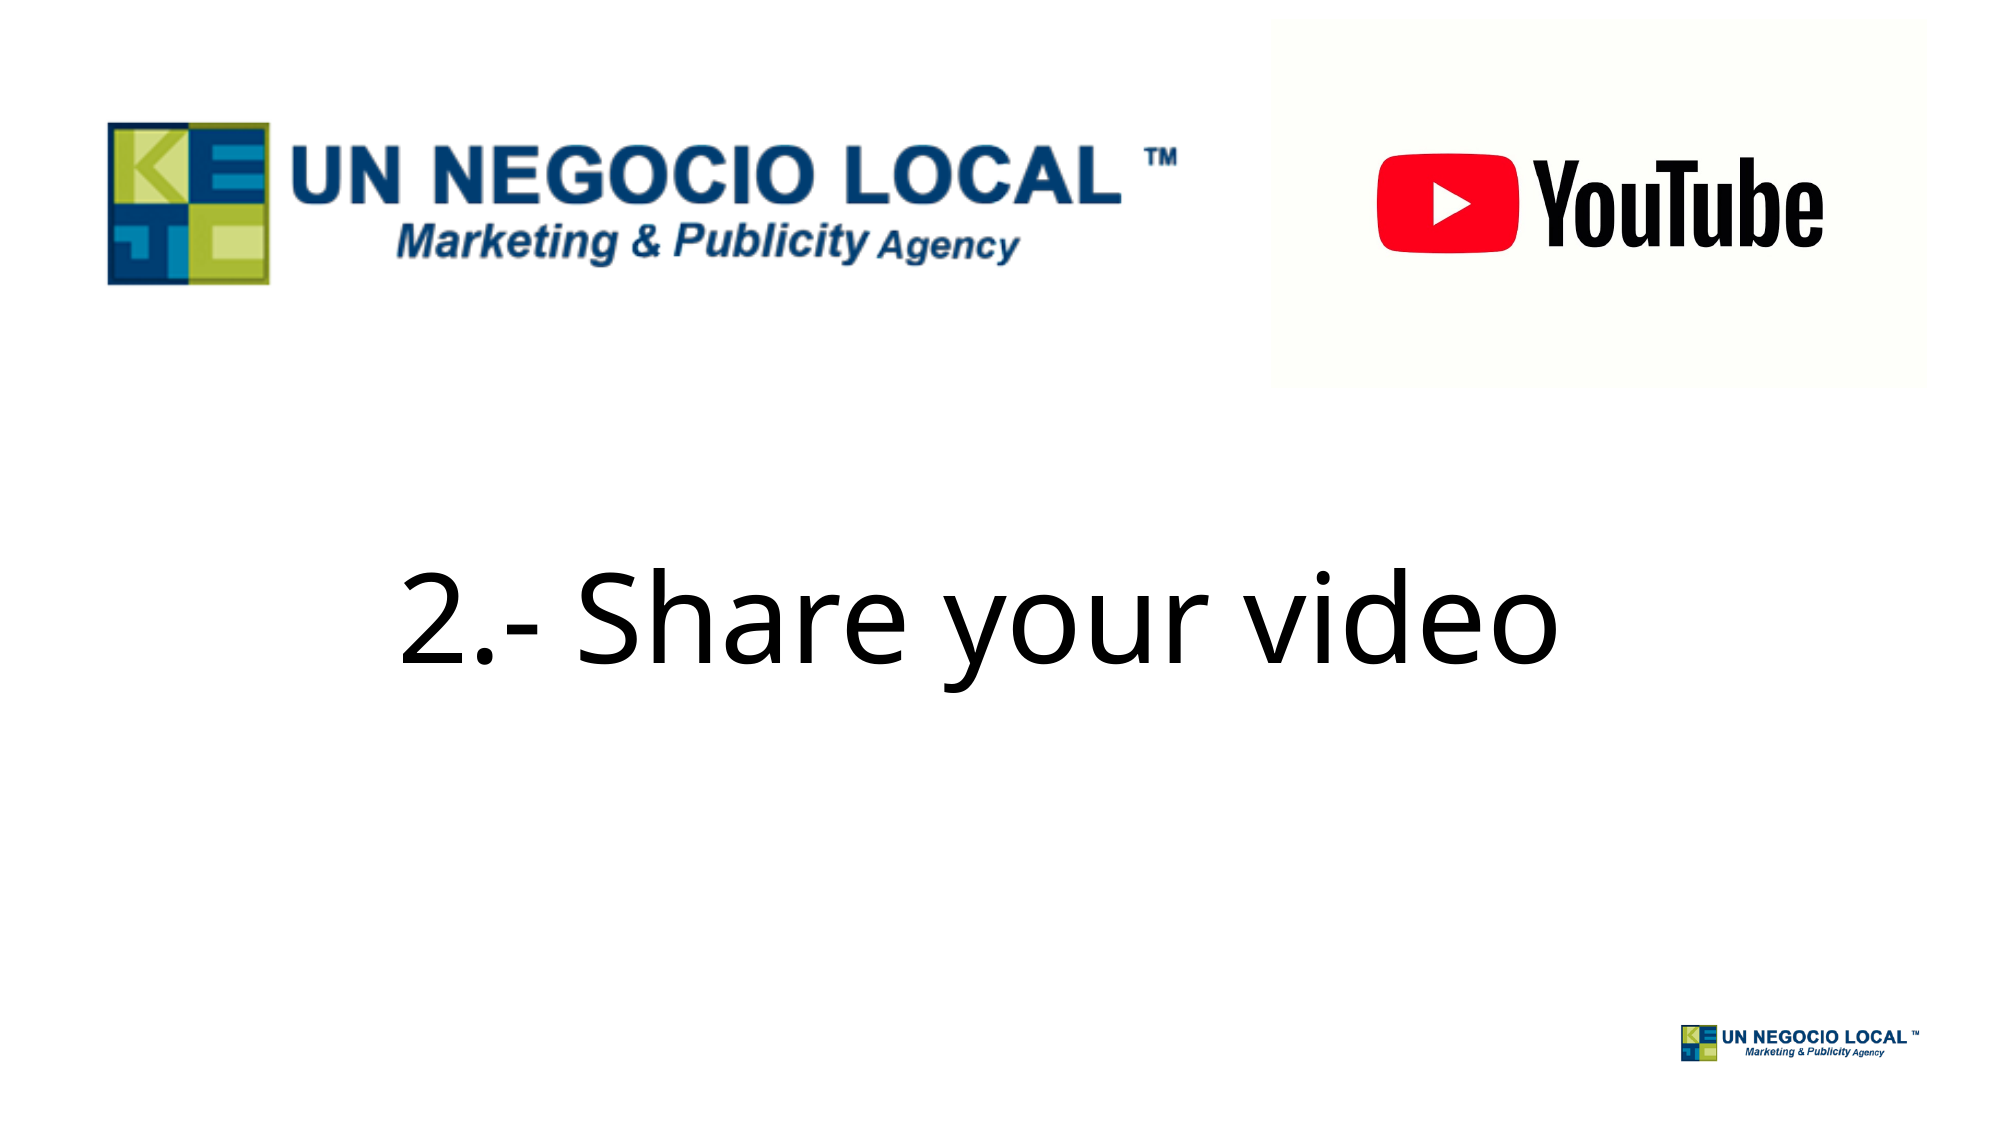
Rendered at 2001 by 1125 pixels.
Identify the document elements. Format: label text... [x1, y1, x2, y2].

title 2.- Share your video [222, 540, 1739, 699]
picture [1677, 1020, 1927, 1064]
picture [94, 101, 1214, 299]
picture [1271, 19, 1927, 388]
